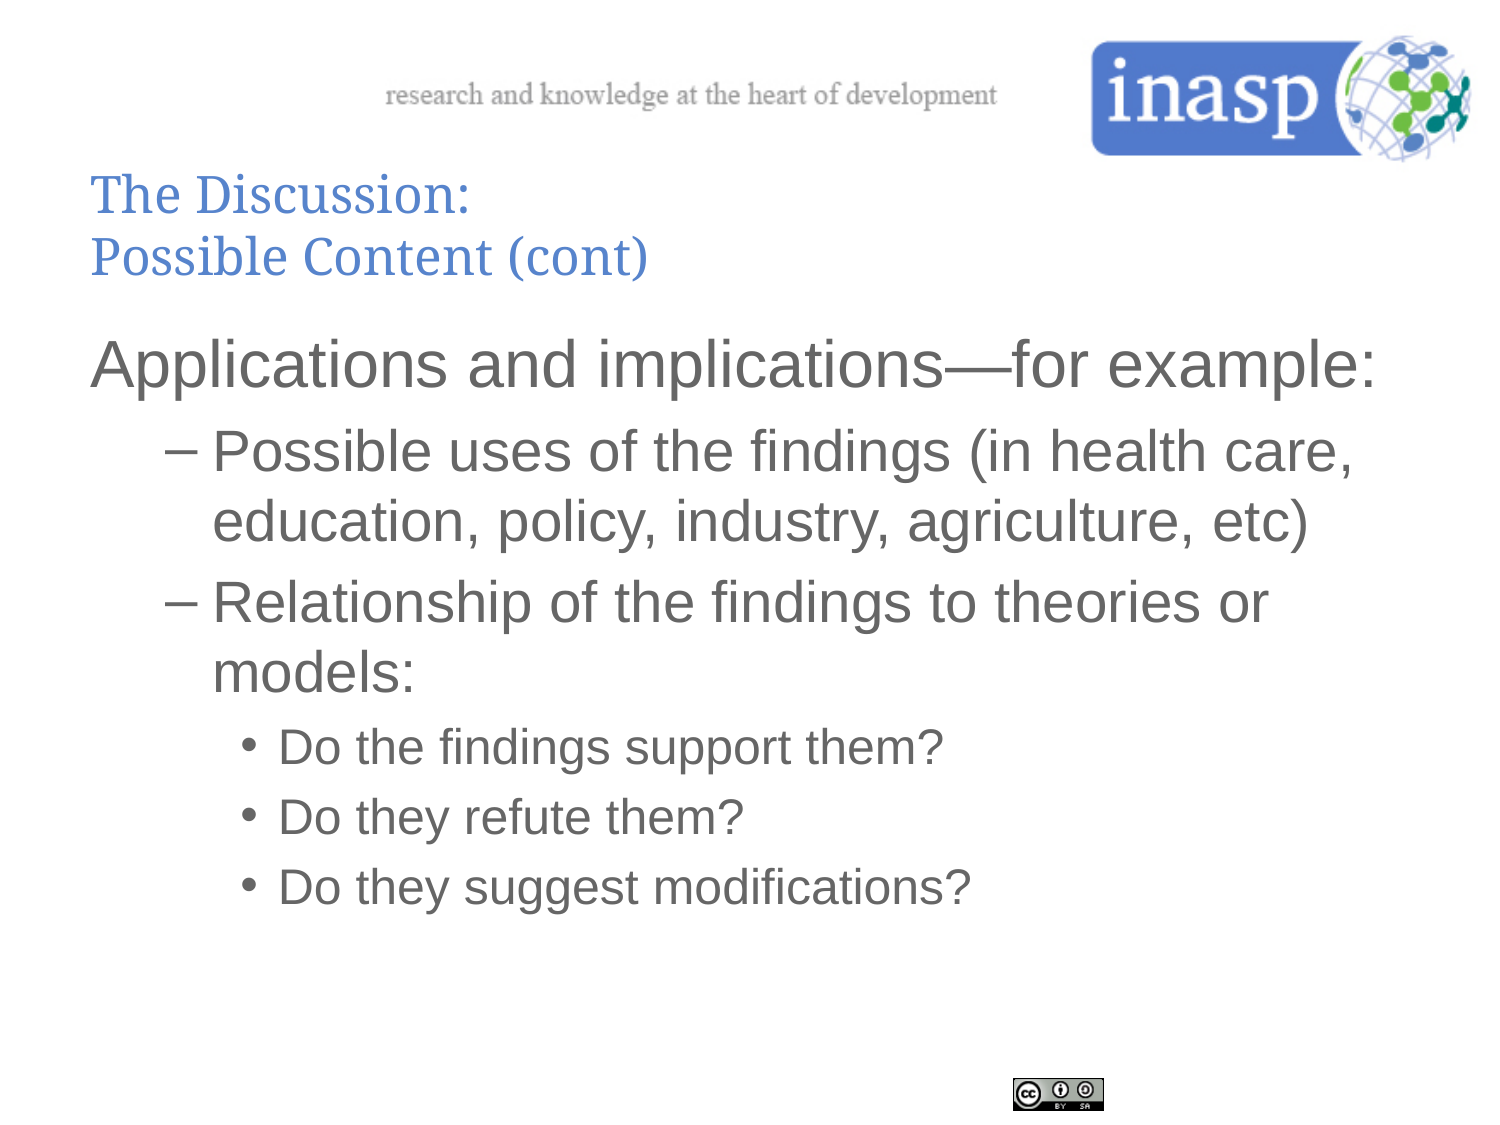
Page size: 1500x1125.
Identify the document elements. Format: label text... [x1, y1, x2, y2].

picture [1013, 1078, 1104, 1111]
picture [385, 24, 1484, 173]
title The Discussion: Possible Content (cont) [75, 154, 1425, 294]
list Applications and implications—for example: Possible uses of the findings (in health care, education, policy, industry, agriculture, etc) Relationship of the findings to theories or models: Do the findings support them? Do they refute them? Do they suggest modifications? [75, 313, 1426, 1020]
